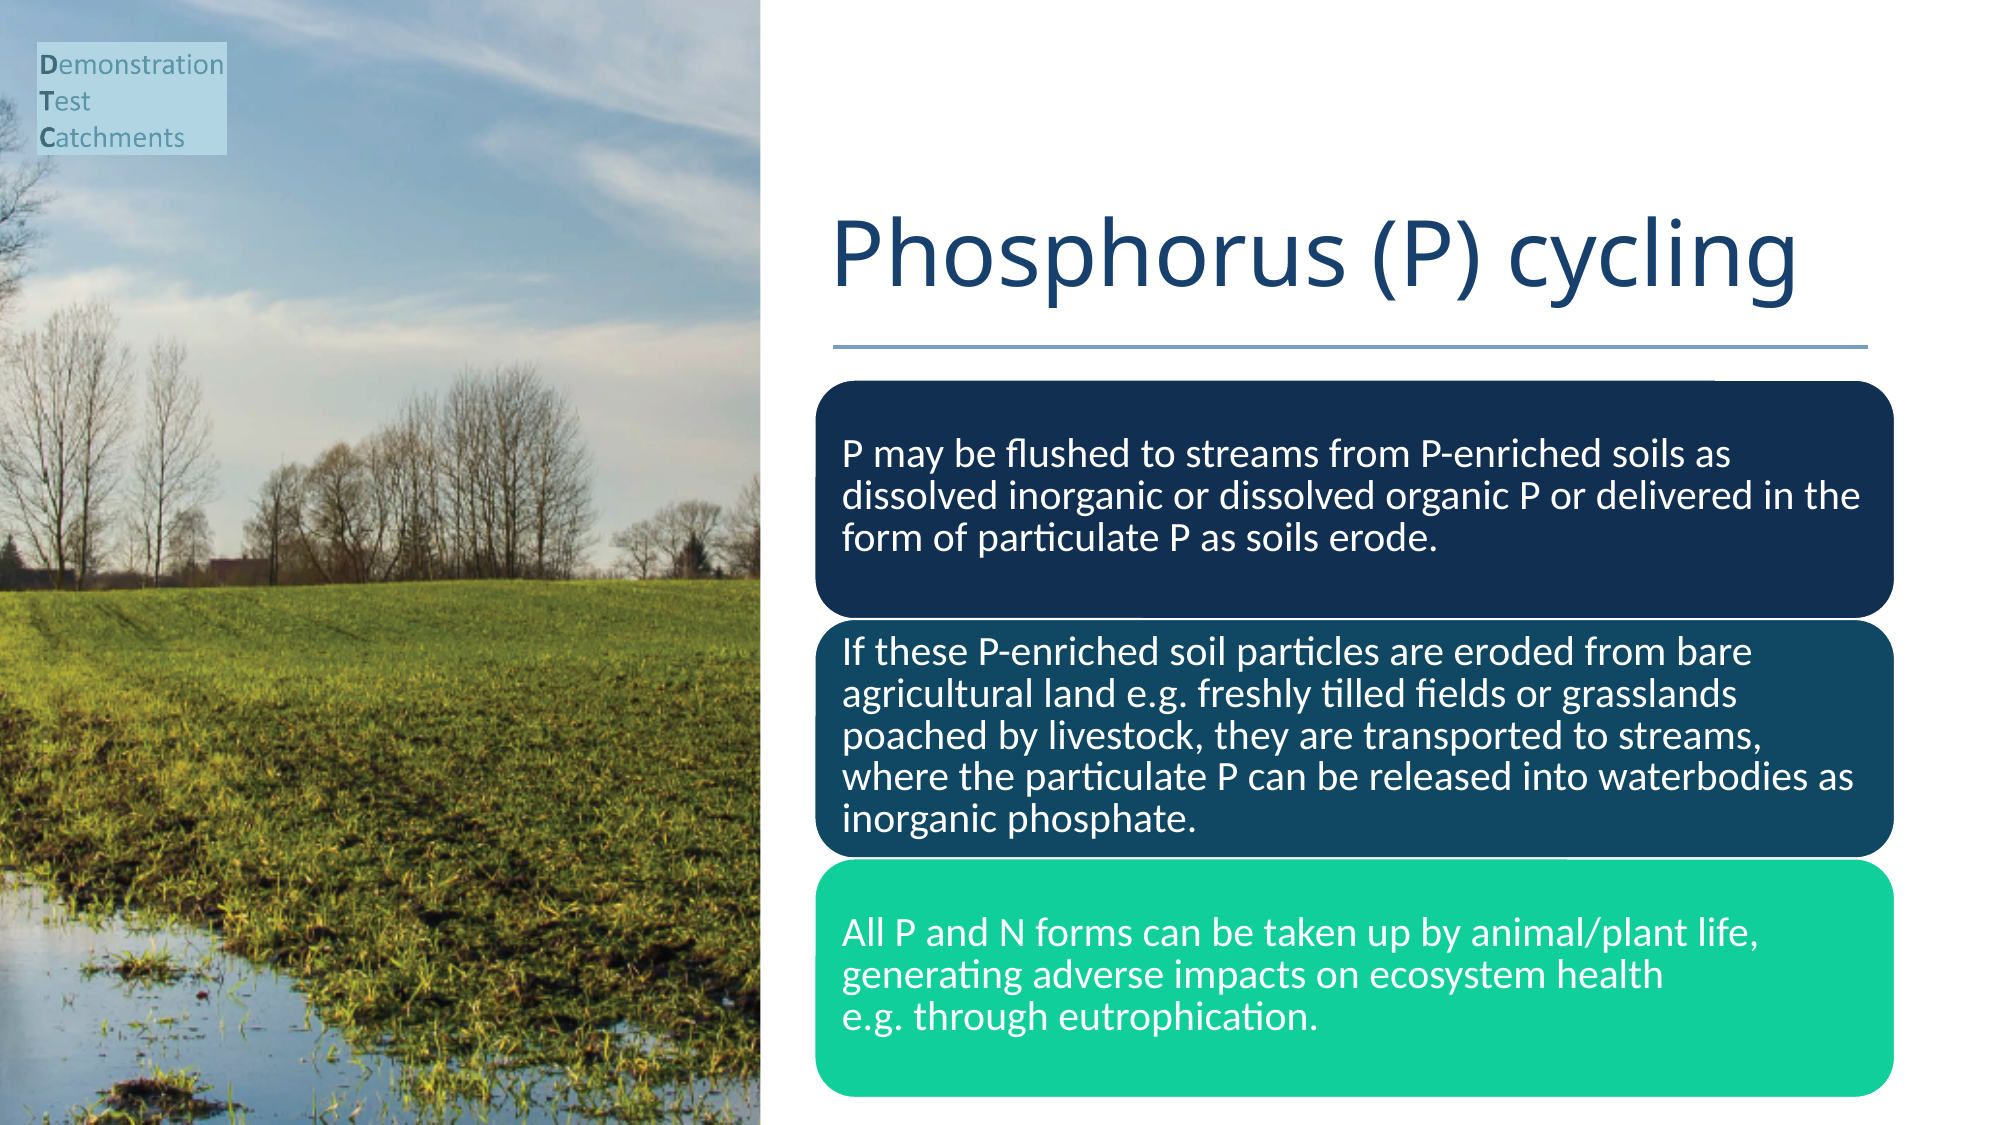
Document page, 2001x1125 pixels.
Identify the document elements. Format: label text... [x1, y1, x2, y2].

picture [0, 0, 761, 1125]
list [814, 379, 1895, 1098]
title Phosphorus (P) cycling [814, 103, 1895, 315]
